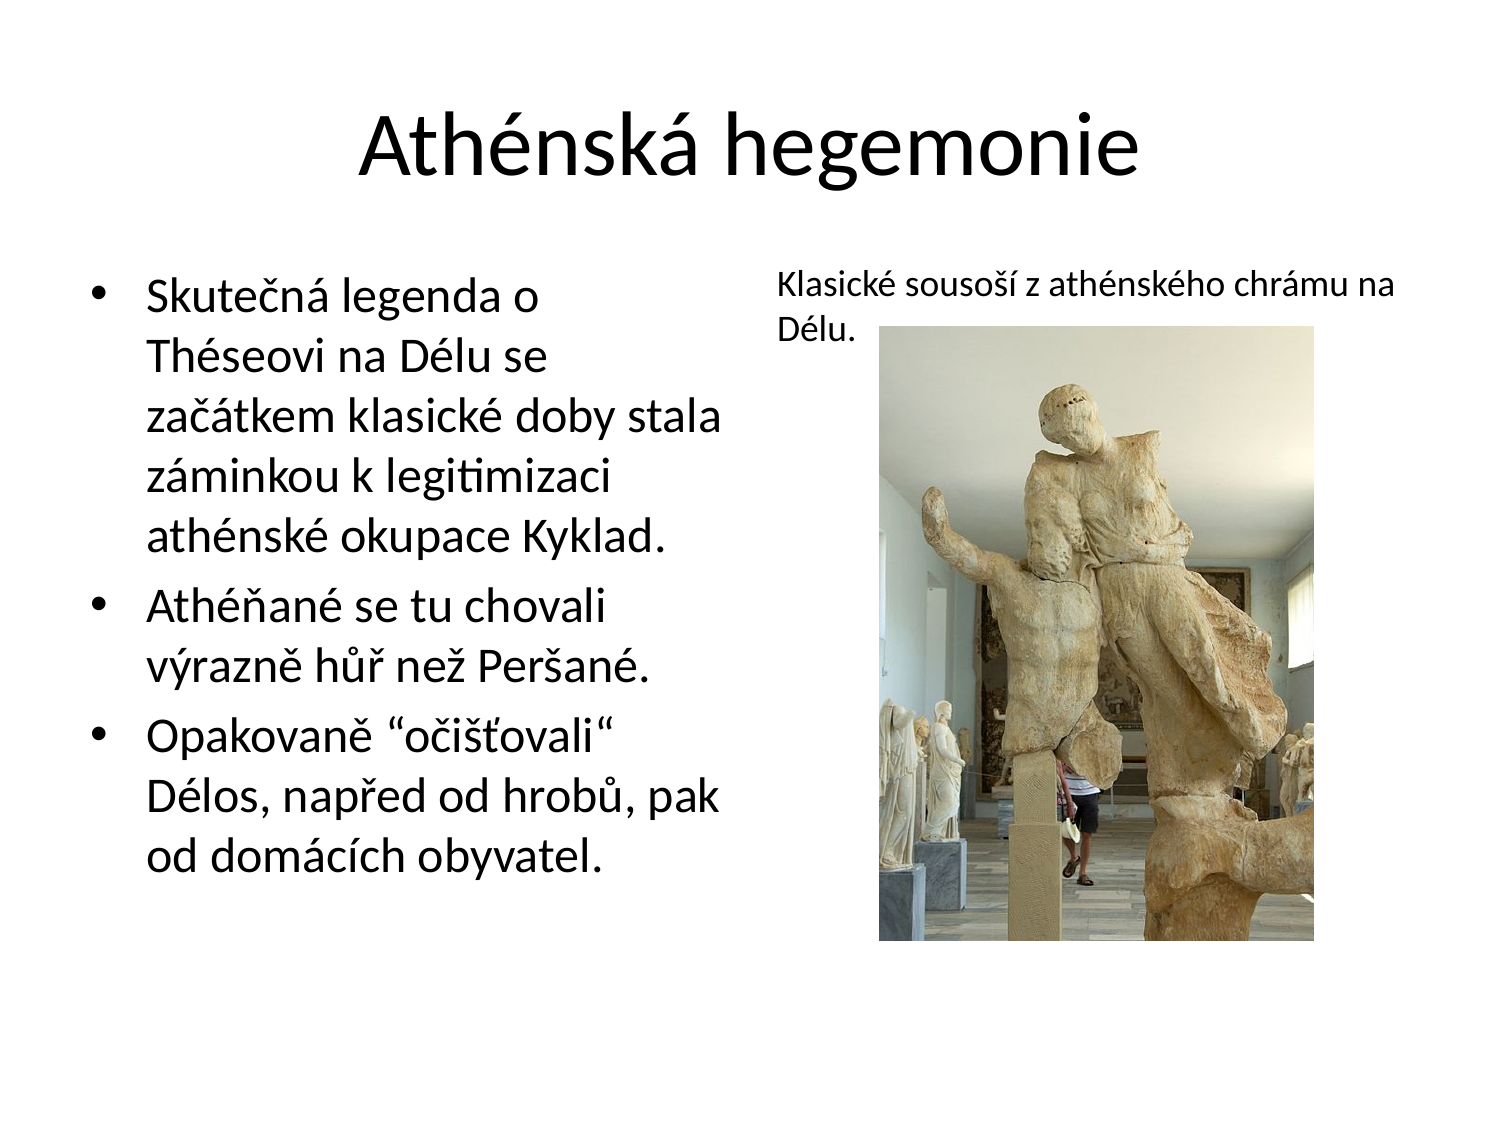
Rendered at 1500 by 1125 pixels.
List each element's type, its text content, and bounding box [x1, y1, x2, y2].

list Klasické sousoší z athénského chrámu na Délu. [761, 251, 1425, 357]
title Athénská hegemonie [75, 45, 1425, 233]
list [879, 326, 1314, 941]
list Skutečná legenda o Théseovi na Délu se začátkem klasické doby stala záminkou k legitimizaci athénské okupace Kyklad. Athéňané se tu chovali výrazně hůř než Peršané. Opakovaně “očišťovali“ Délos, napřed od hrobů, pak od domácích obyvatel. [75, 255, 738, 1005]
